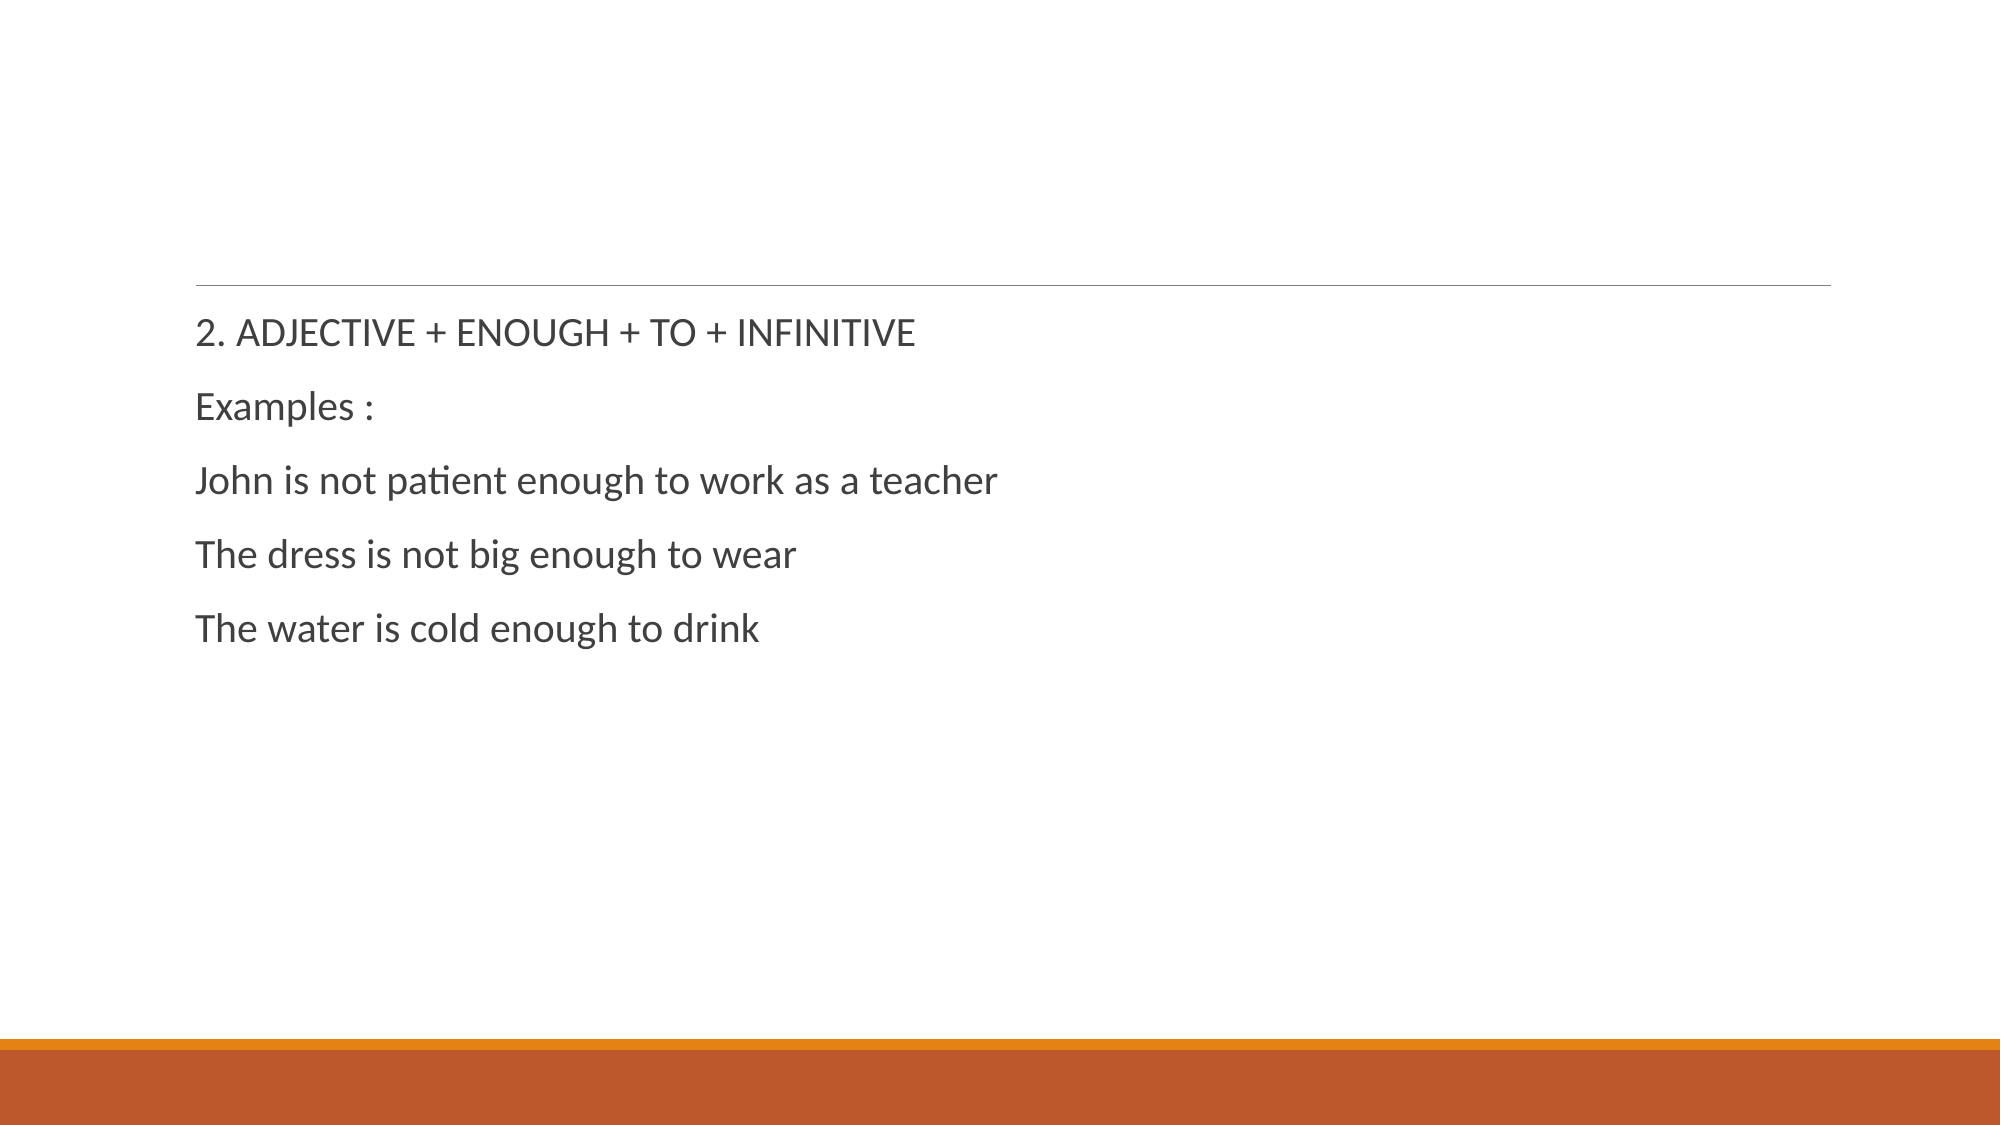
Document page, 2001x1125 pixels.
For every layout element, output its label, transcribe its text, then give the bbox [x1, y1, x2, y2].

list 2. ADJECTIVE + ENOUGH + TO + INFINITIVE Examples : John is not patient enough to work as a teacher The dress is not big enough to wear The water is cold enough to drink [180, 302, 1830, 963]
